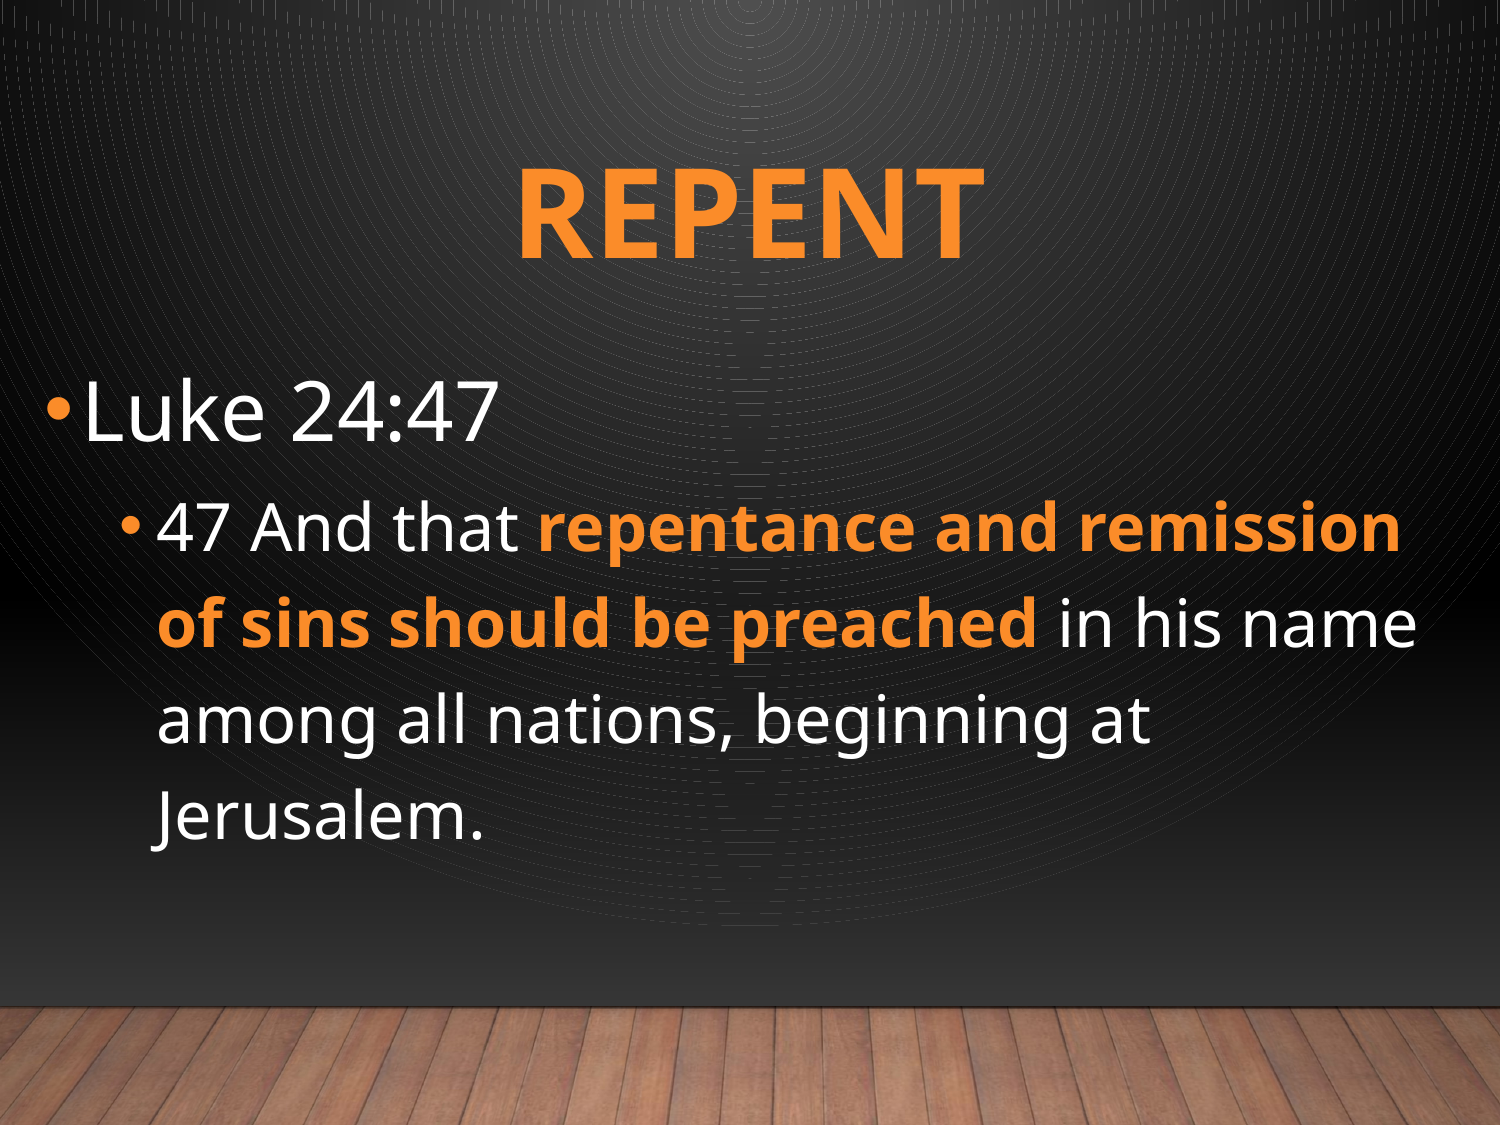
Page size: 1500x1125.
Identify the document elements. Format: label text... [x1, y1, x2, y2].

list Luke 24:47 47 And that repentance and remission of sins should be preached in his name among all nations, beginning at Jerusalem. [29, 330, 1467, 897]
picture [0, 1006, 1500, 1125]
title REPENT [236, 131, 1263, 305]
